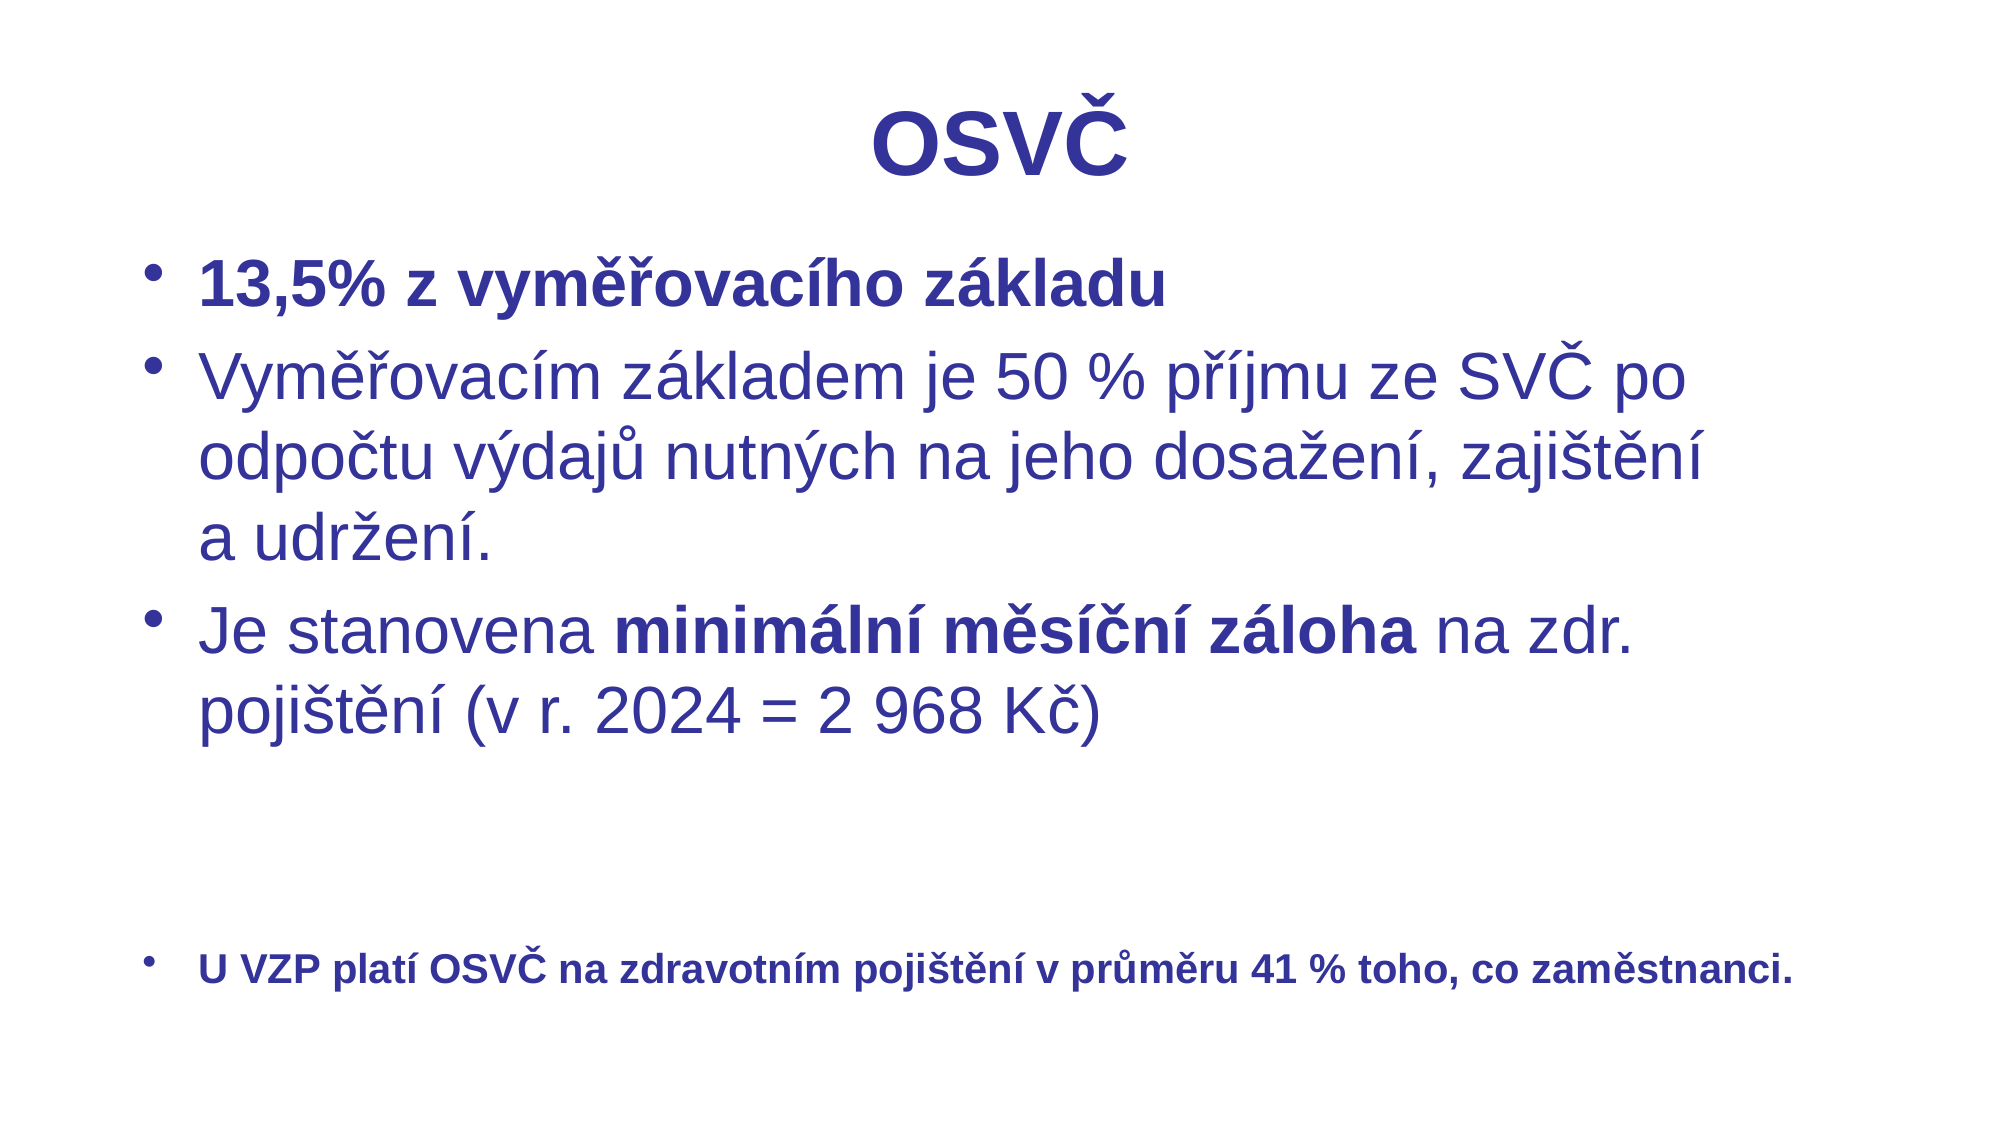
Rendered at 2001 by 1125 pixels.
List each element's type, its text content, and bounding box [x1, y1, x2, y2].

title OSVČ [99, 45, 1900, 233]
list 13,5% z vyměřovacího základu Vyměřovacím základem je 50 % příjmu ze SVČ po odpočtu výdajů nutných na jeho dosažení, zajištění a udržení. Je stanovena minimální měsíční záloha na zdr. pojištění (v r. 2024 = 2 968 Kč) U VZP platí OSVČ na zdravotním pojištění v průměru 41 % toho, co zaměstnanci. [127, 232, 1879, 1080]
